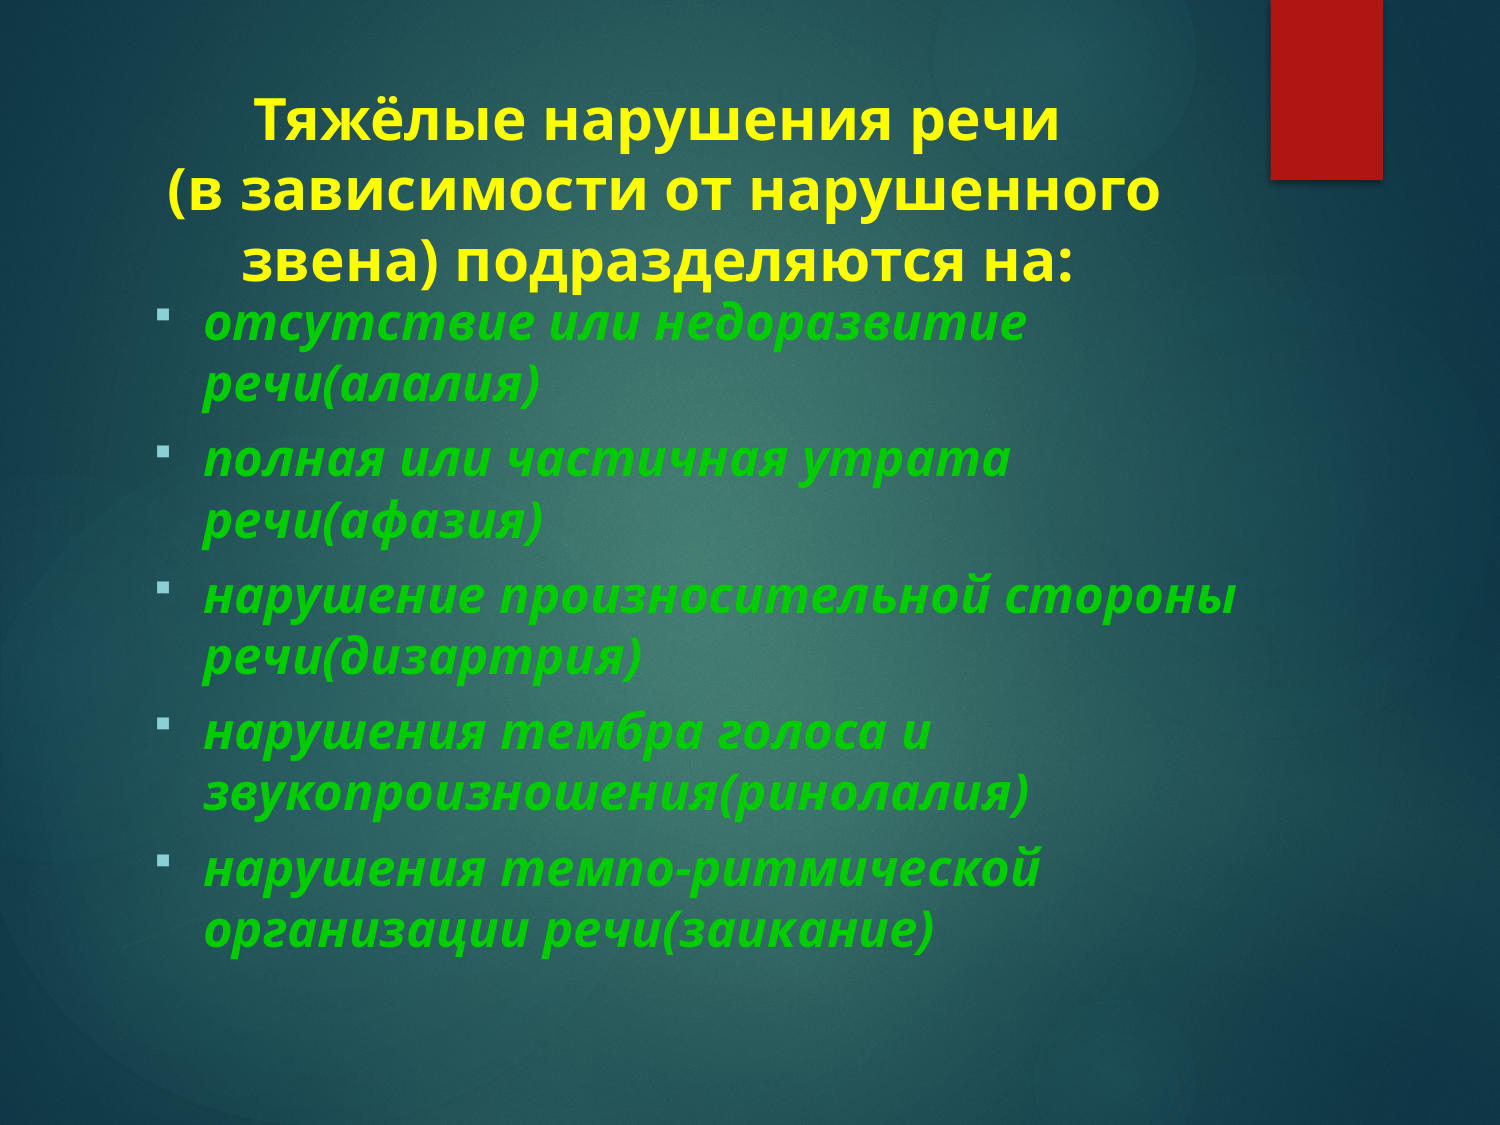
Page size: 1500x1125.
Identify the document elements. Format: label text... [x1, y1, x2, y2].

list отсутствие или недоразвитие речи(алалия) полная или частичная утрата речи(афазия) нарушение произносительной стороны речи(дизартрия) нарушения тембра голоса и звукопроизношения(ринолалия) нарушения темпо-ритмической организации речи(заикание) [128, 137, 1360, 973]
title Тяжёлые нарушения речи (в зависимости от нарушенного звена) подразделяются на: [79, 74, 1237, 304]
